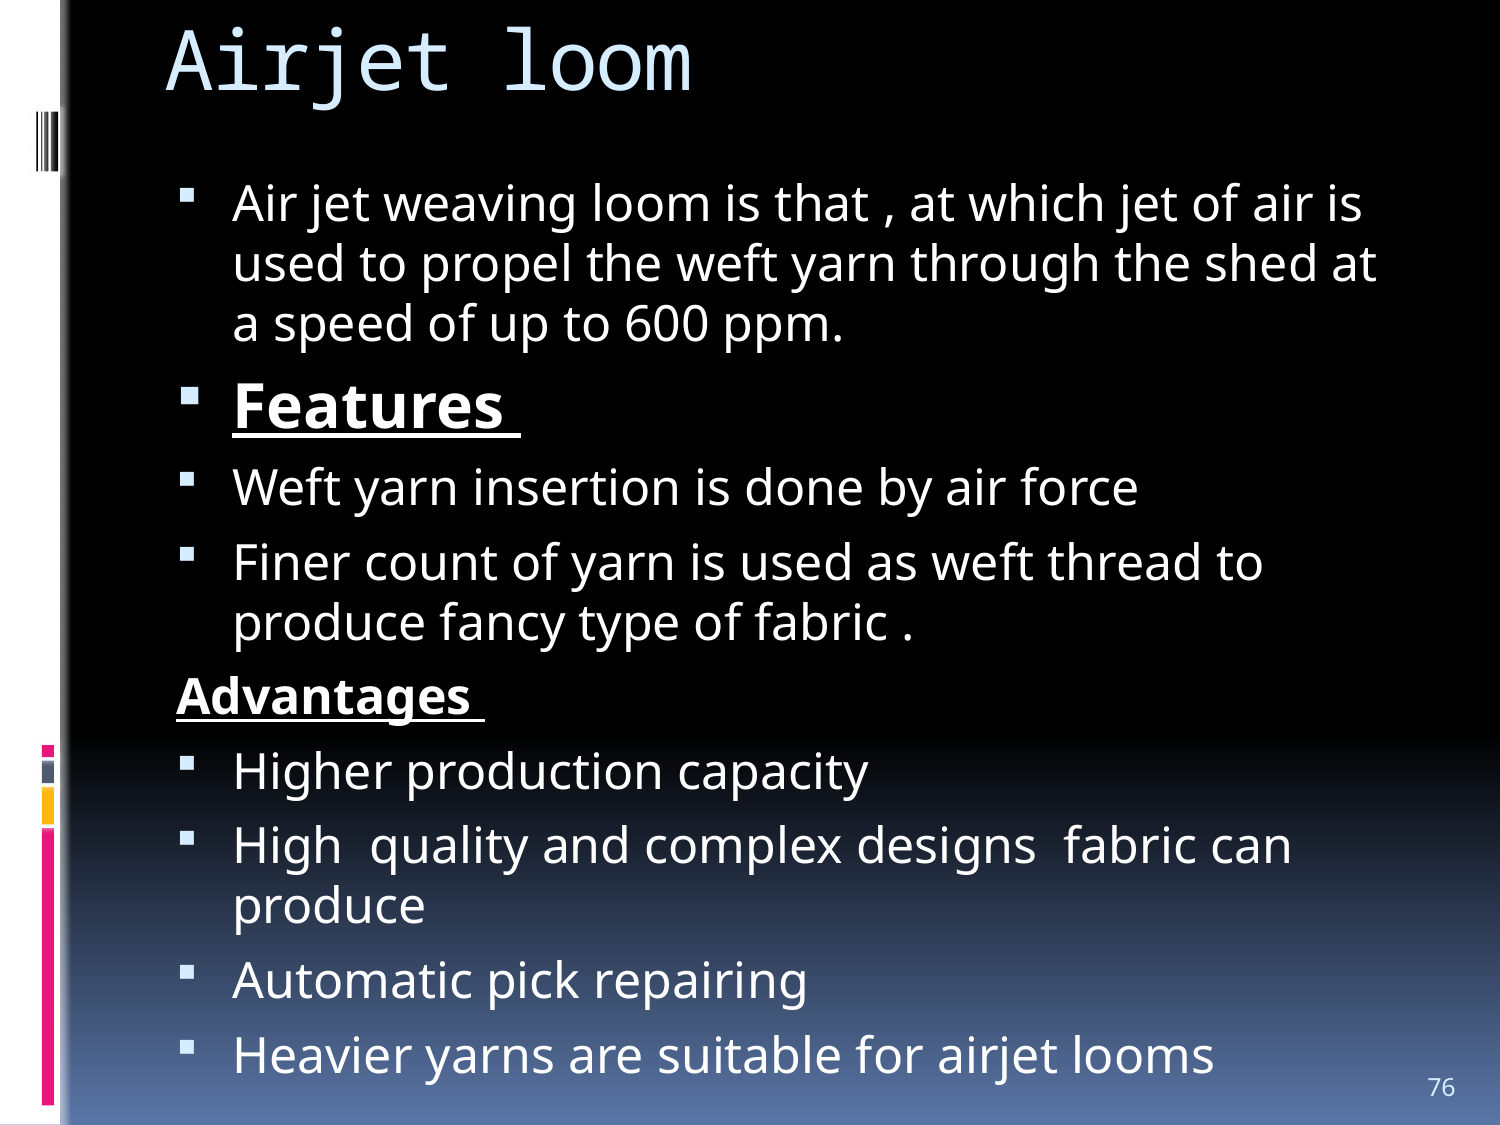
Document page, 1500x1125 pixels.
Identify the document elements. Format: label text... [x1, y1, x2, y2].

list Air jet weaving loom is that , at which jet of air is used to propel the weft yarn through the shed at a speed of up to 600 ppm. Features Weft yarn insertion is done by air force Finer count of yarn is used as weft thread to produce fancy type of fabric . Advantages Higher production capacity High quality and complex designs fabric can produce Automatic pick repairing Heavier yarns are suitable for airjet looms [150, 164, 1425, 1043]
title Airjet loom [150, 0, 1425, 164]
slide_number 76 [1412, 1052, 1488, 1113]
